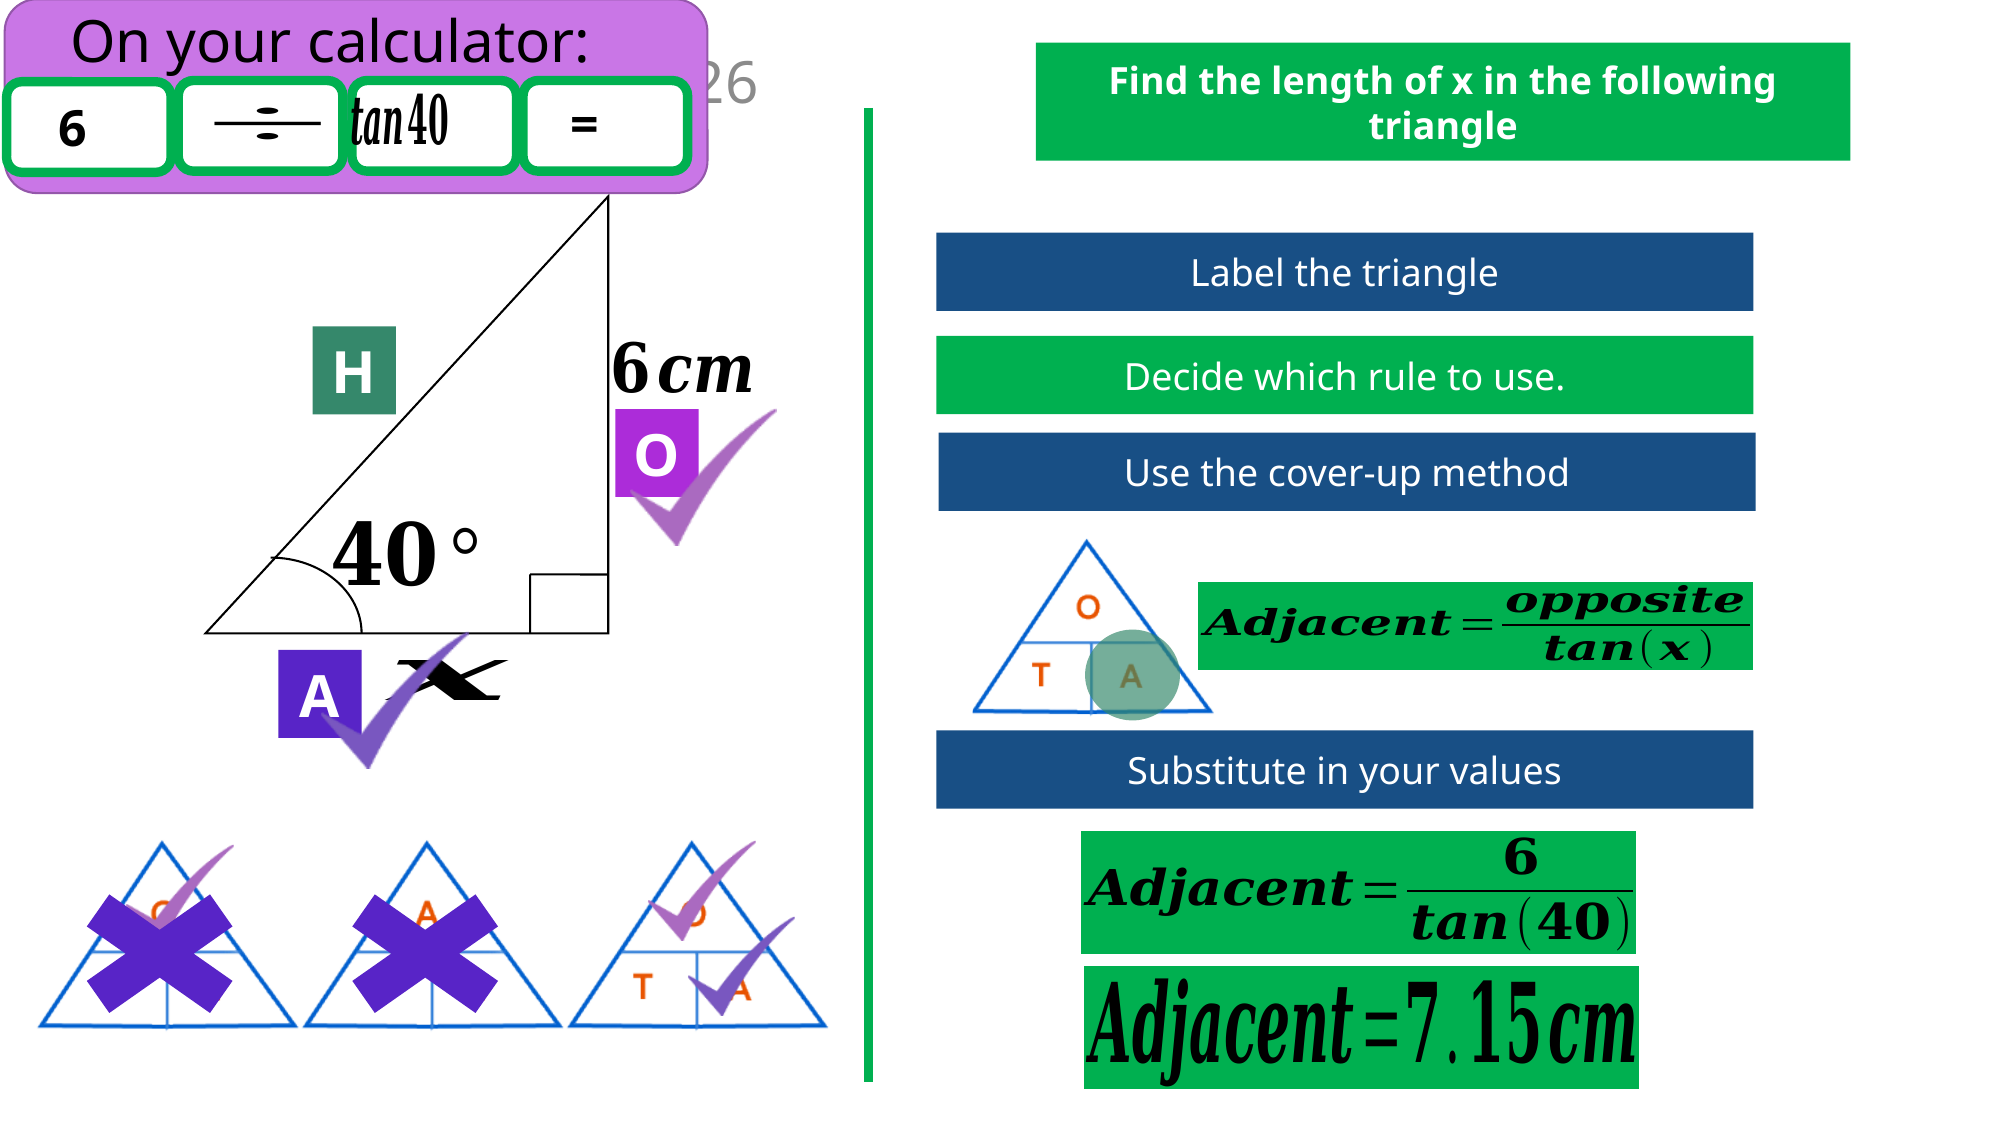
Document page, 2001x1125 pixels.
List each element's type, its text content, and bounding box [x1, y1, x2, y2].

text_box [205, 196, 609, 634]
text_box A [277, 649, 320, 739]
text_box [3, 0, 709, 195]
picture [320, 631, 469, 769]
picture [629, 408, 777, 546]
text_box Find the length of x in the following triangle [1035, 42, 1851, 162]
text_box = [555, 85, 657, 160]
text_box O [614, 408, 629, 498]
picture [31, 833, 836, 1047]
picture [972, 532, 1221, 731]
text_box 12 [521, 79, 689, 173]
text_box 6 [43, 89, 174, 165]
text_box Label the triangle [935, 232, 1754, 312]
text_box 12 [350, 82, 518, 173]
text_box 12 [5, 82, 171, 174]
text_box 12 [177, 82, 344, 173]
text_box Decide which rule to use. [935, 335, 1754, 415]
text_box On your calculator: [0, 0, 675, 82]
text_box Substitute in your values [935, 729, 1754, 810]
text_box Use the cover-up method [938, 432, 1757, 512]
